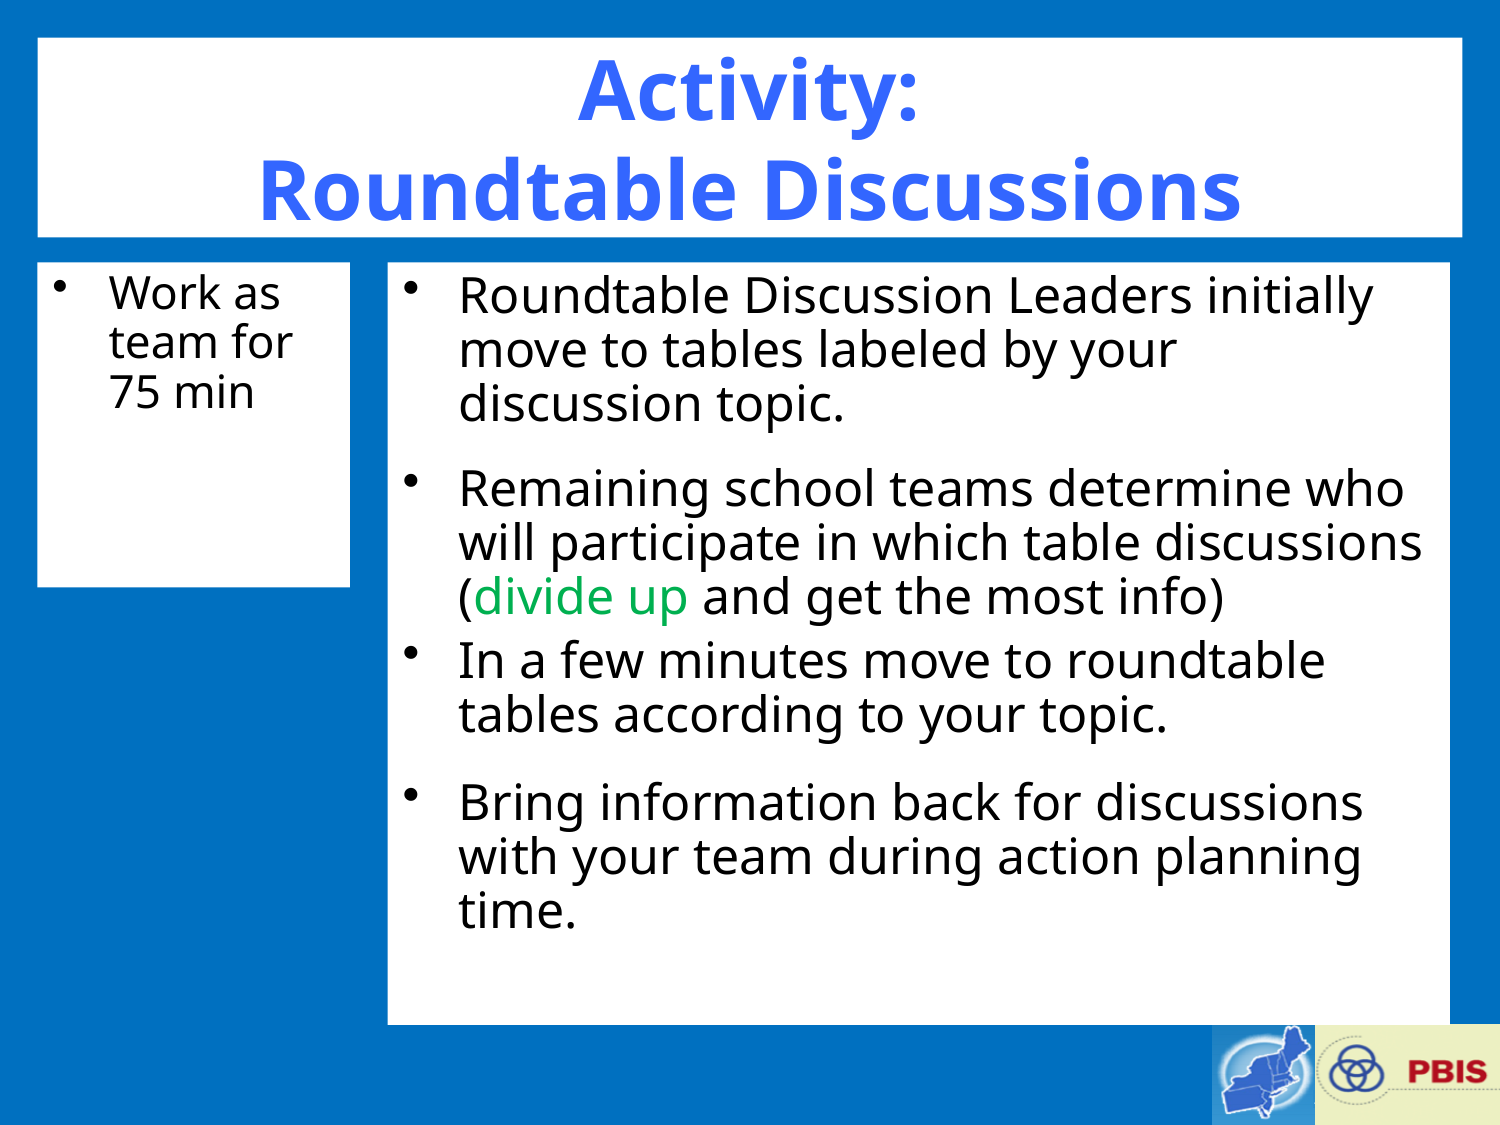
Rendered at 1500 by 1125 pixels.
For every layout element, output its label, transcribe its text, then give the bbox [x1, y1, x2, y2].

list Roundtable Discussion Leaders initially move to tables labeled by your discussion topic. Remaining school teams determine who will participate in which table discussions (divide up and get the most info) In a few minutes move to roundtable tables according to your topic. Bring information back for discussions with your team during action planning time. [387, 262, 1451, 1026]
text_box Work as team for 75 min [37, 262, 350, 588]
picture [1212, 1024, 1500, 1125]
title Activity: Roundtable Discussions [37, 37, 1463, 238]
